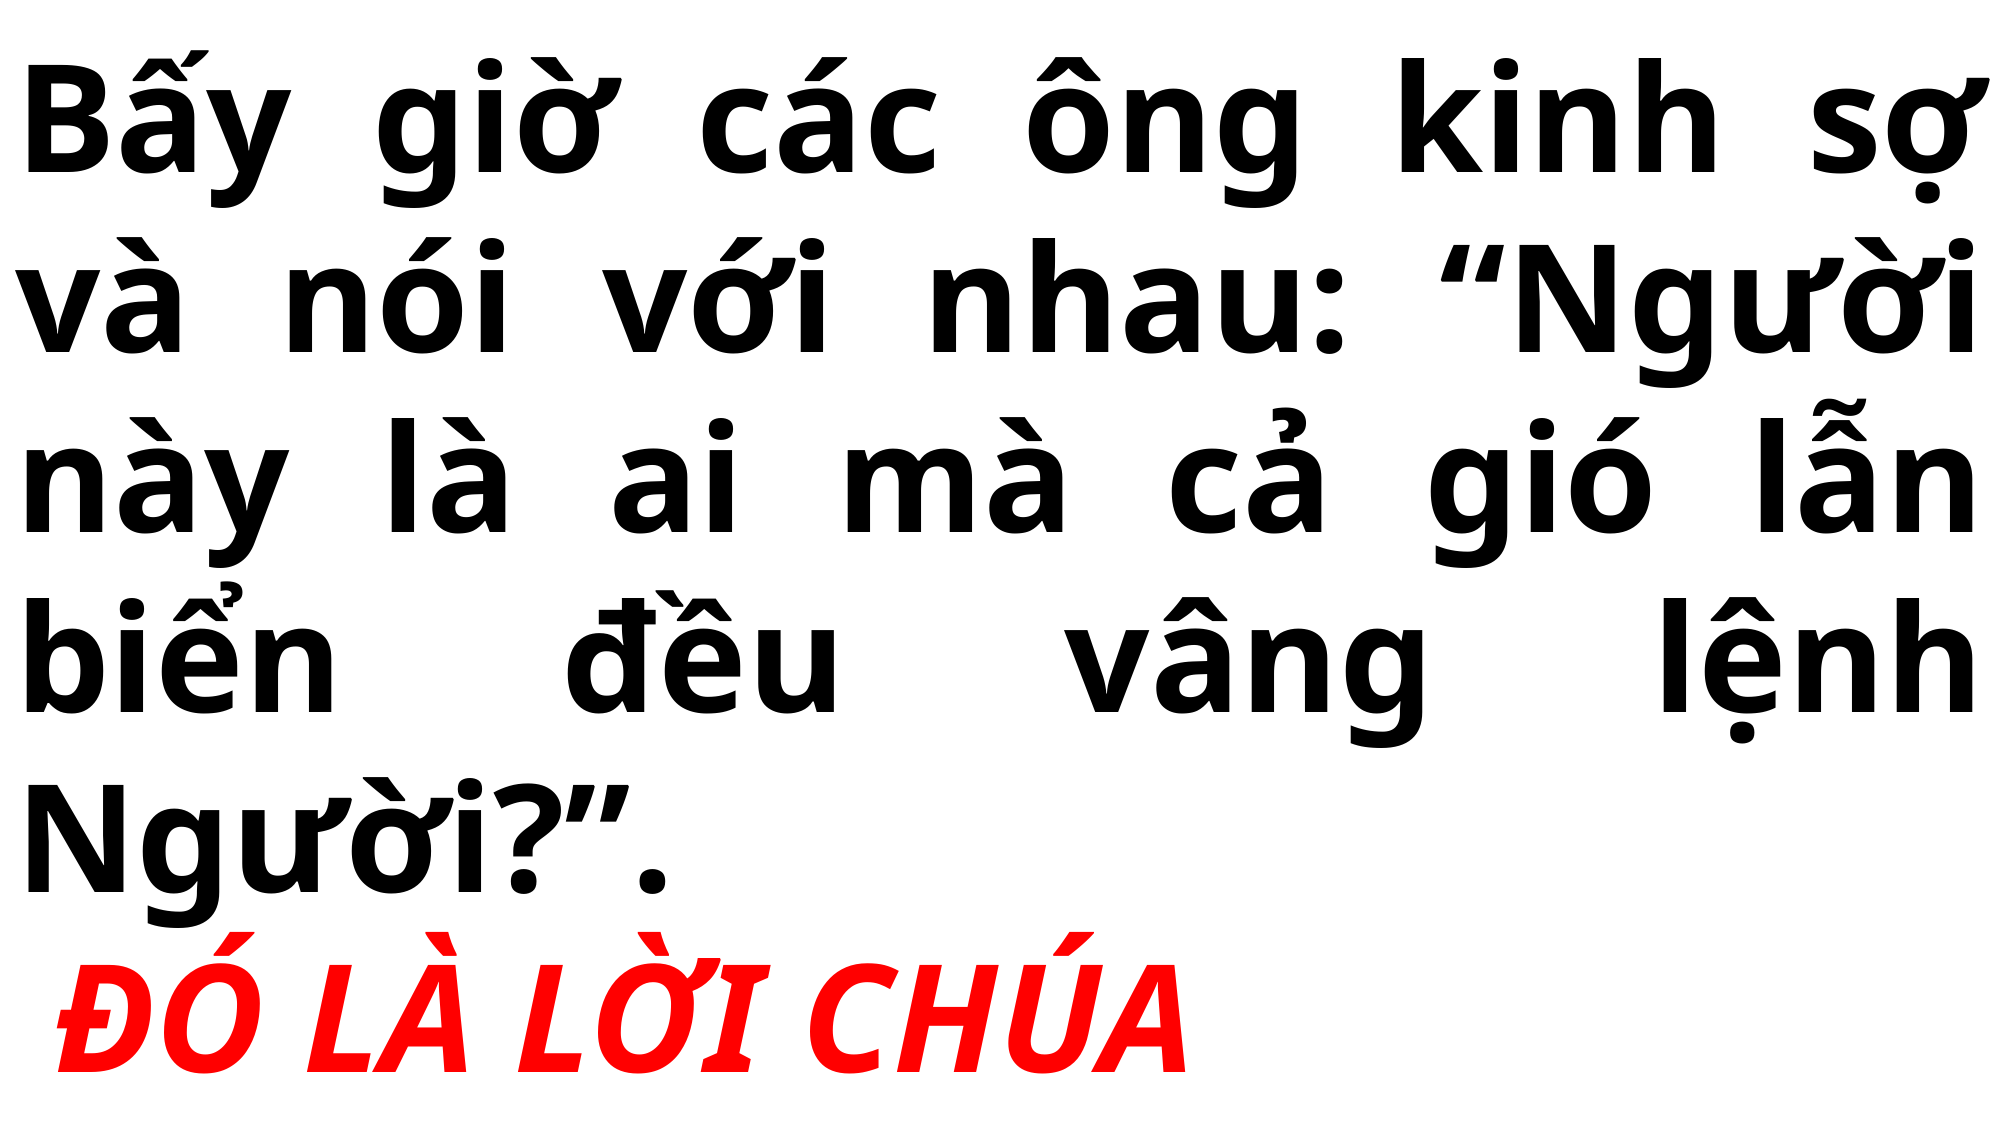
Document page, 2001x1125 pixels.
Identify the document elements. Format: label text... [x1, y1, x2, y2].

title Bấy giờ các ông kinh sợ và nói với nhau: “Người này là ai mà cả gió lẫn biển đều vâng lệnh Người?”. ĐÓ LÀ LỜI CHÚA [0, 0, 2000, 1125]
